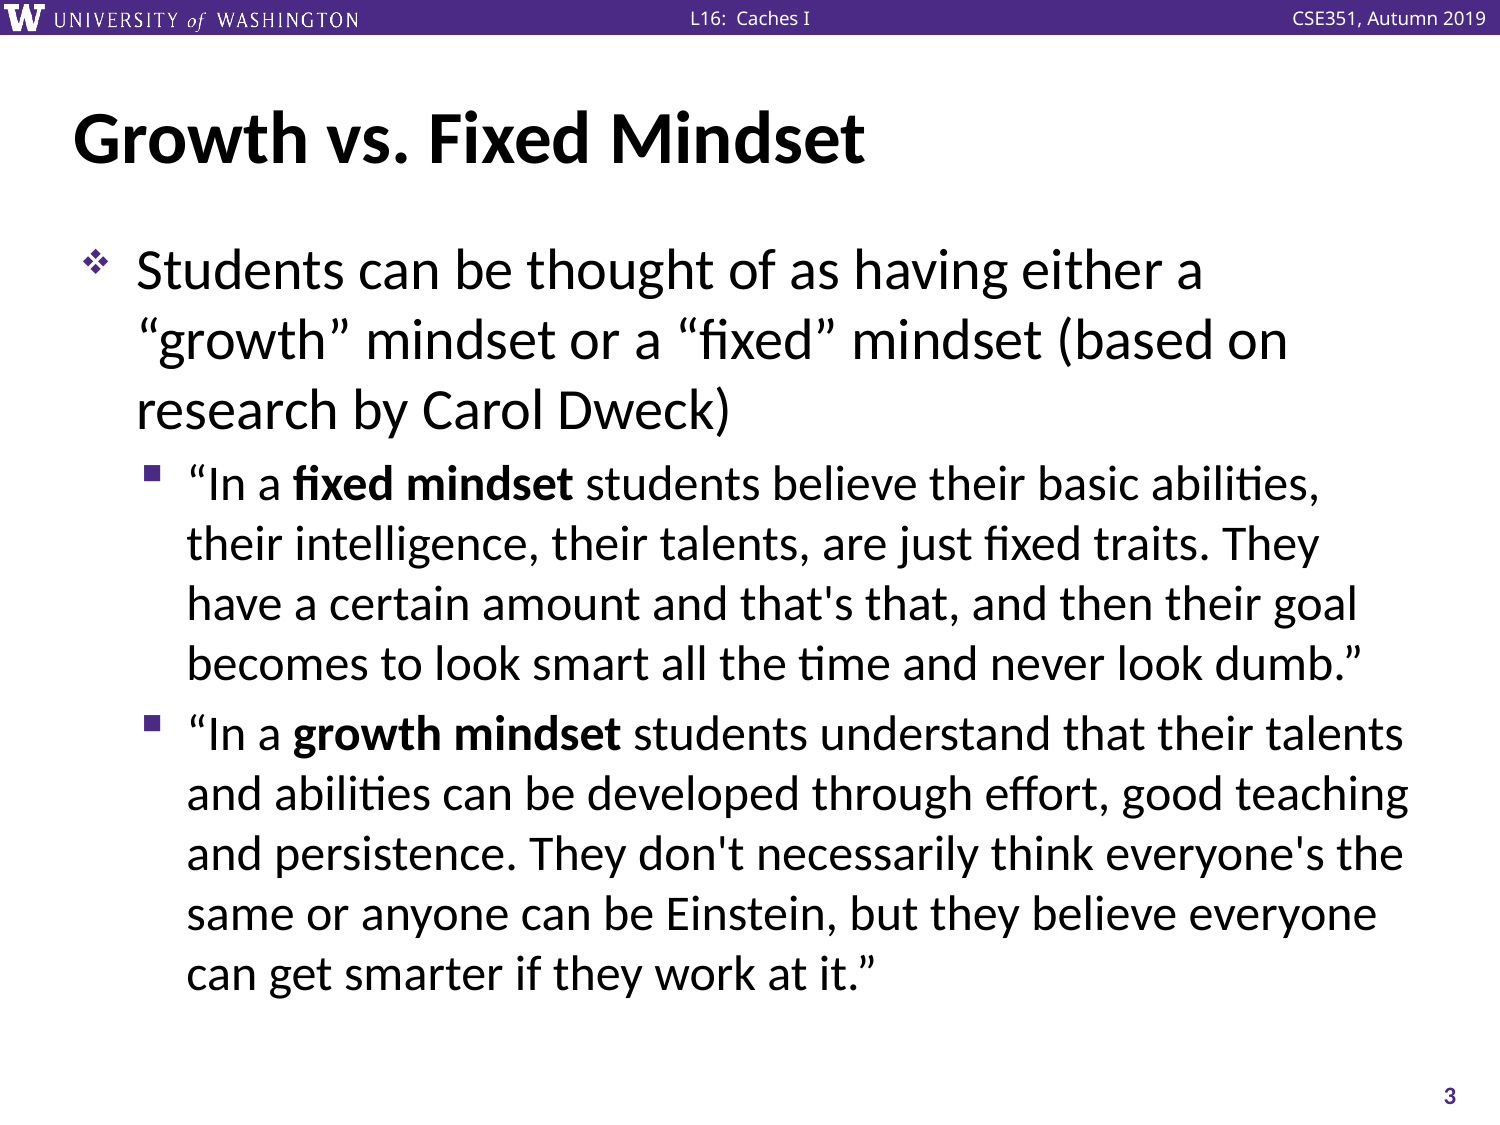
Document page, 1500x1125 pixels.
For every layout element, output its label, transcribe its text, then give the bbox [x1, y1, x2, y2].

slide_number 3 [1400, 1065, 1500, 1125]
picture [4, 4, 358, 32]
title Growth vs. Fixed Mindset [58, 71, 1438, 197]
list Students can be thought of as having either a “growth” mindset or a “fixed” mindset (based on research by Carol Dweck) “In a fixed mindset students believe their basic abilities, their intelligence, their talents, are just fixed traits. They have a certain amount and that's that, and then their goal becomes to look smart all the time and never look dumb.” “In a growth mindset students understand that their talents and abilities can be developed through effort, good teaching and persistence. They don't necessarily think everyone's the same or anyone can be Einstein, but they believe everyone can get smarter if they work at it.” [64, 223, 1438, 1040]
